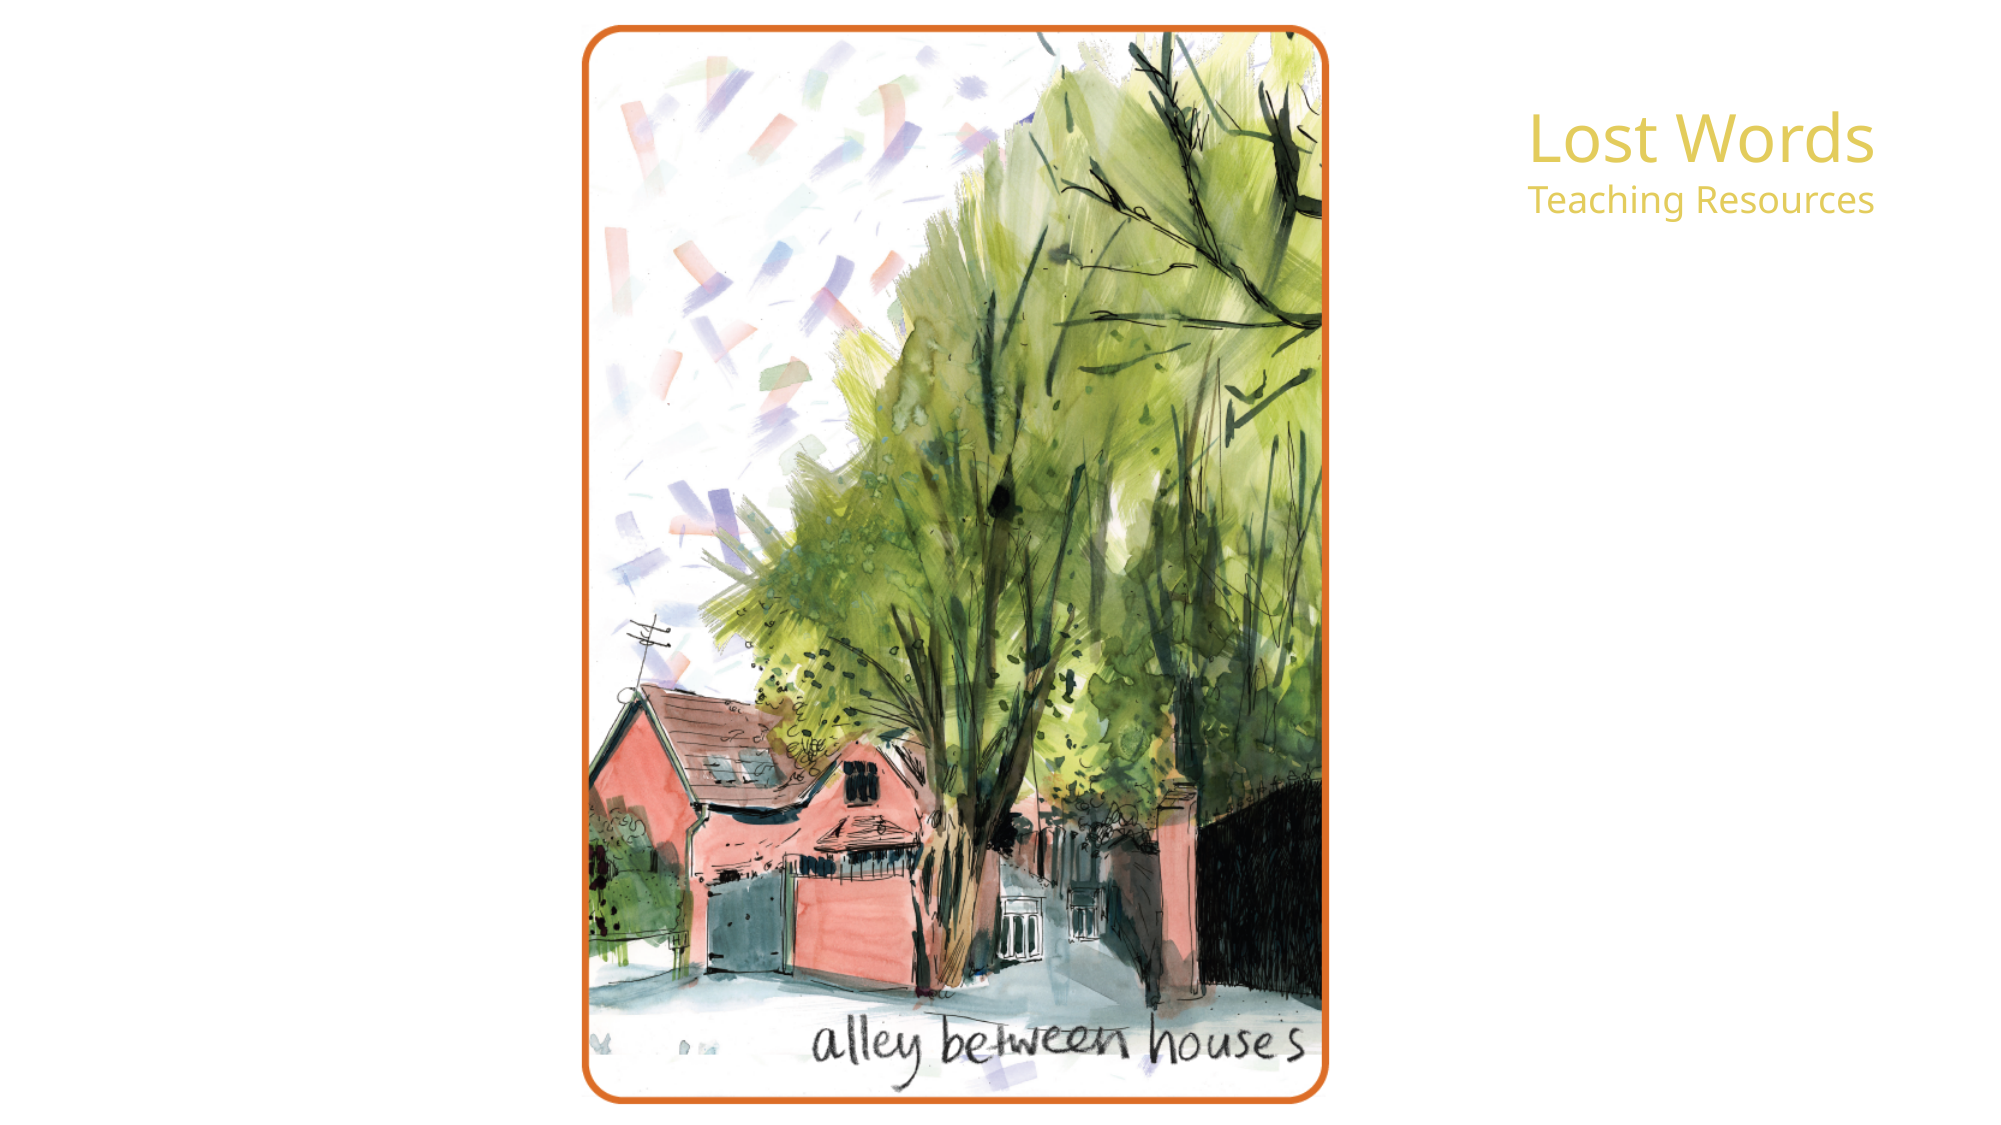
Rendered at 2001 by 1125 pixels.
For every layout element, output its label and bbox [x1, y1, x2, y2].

picture [558, 1, 1351, 1125]
text_box [1512, 88, 1919, 230]
